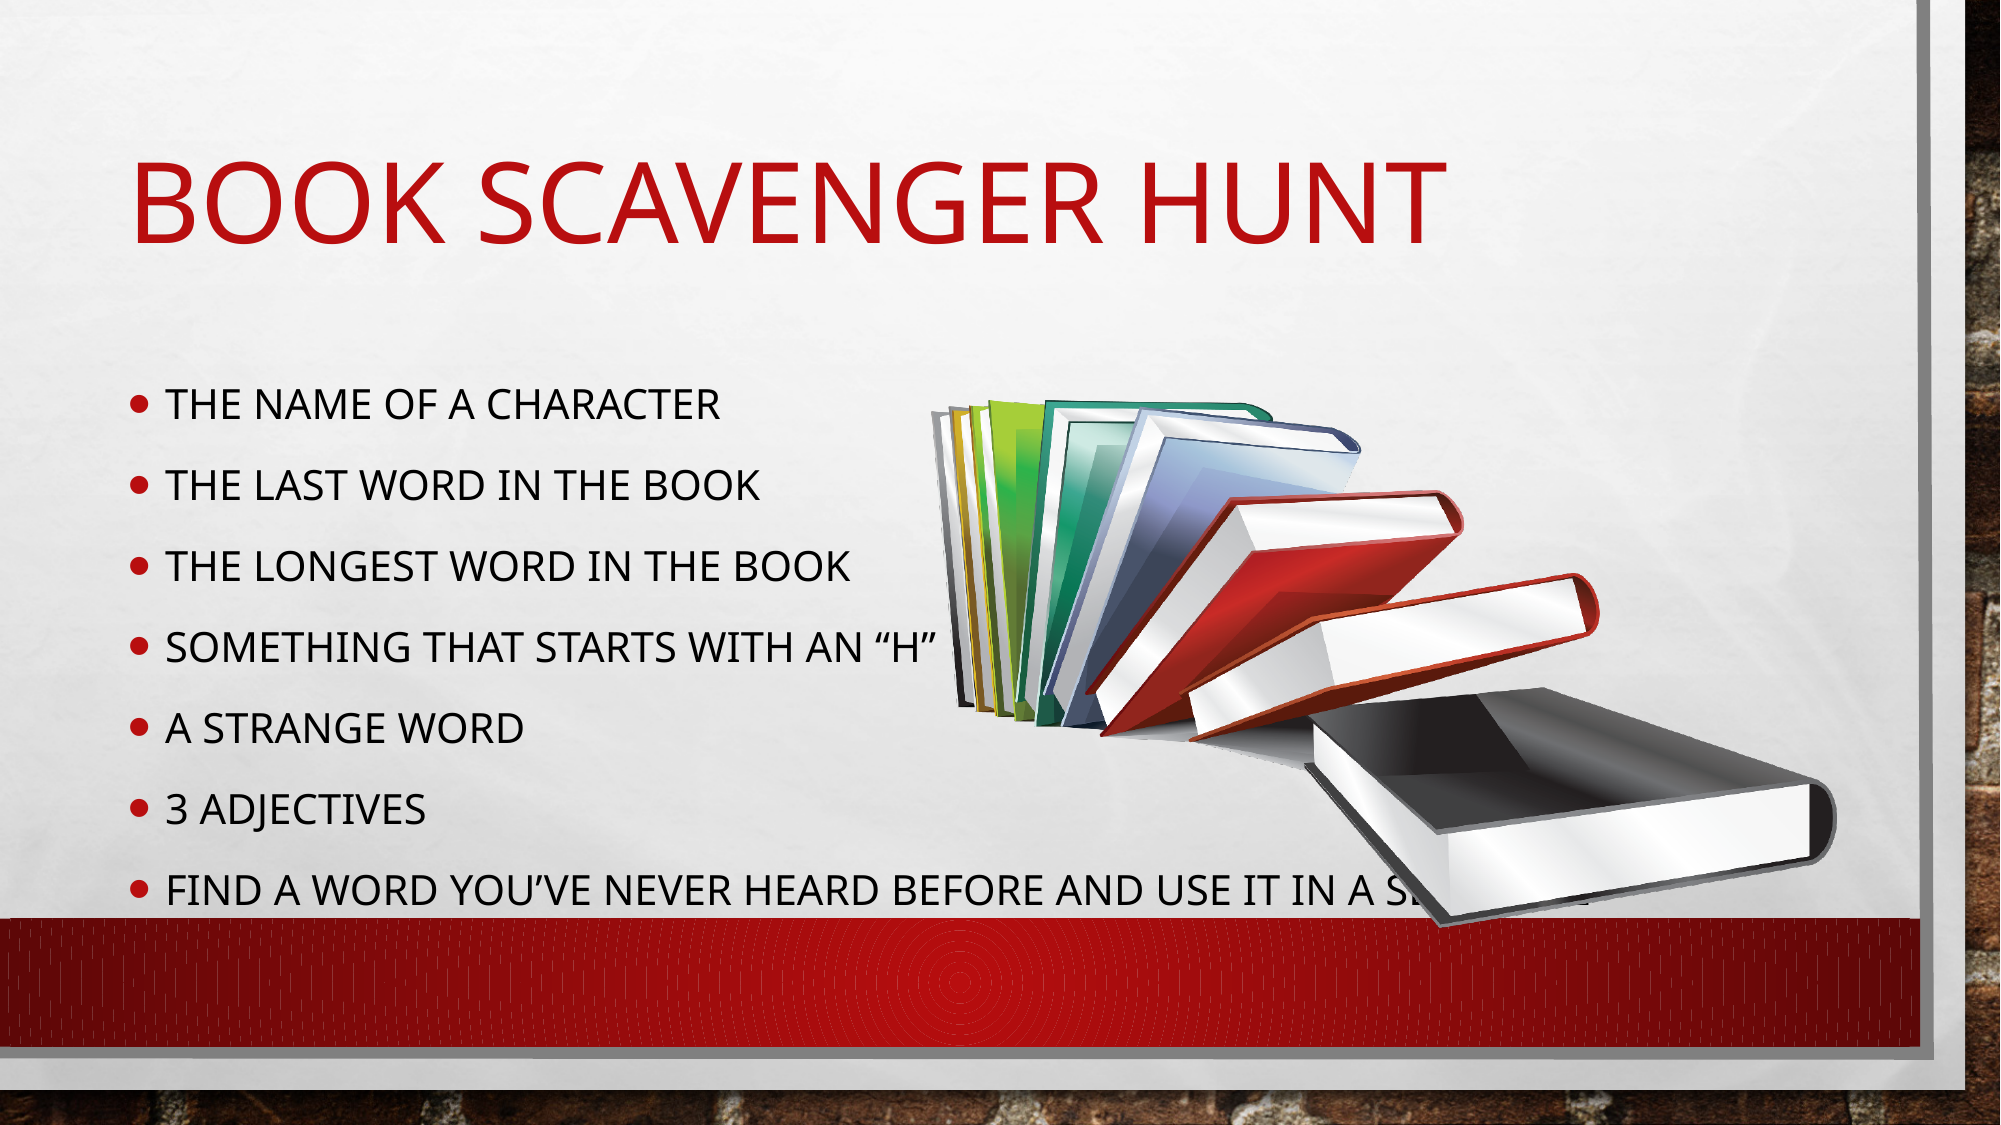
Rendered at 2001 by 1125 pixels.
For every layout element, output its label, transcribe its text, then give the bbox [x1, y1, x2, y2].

title Book Scavenger Hunt [112, 112, 1818, 302]
picture [930, 399, 1838, 928]
list The name of a character The last word in the book The longest word in the book Something that starts with an “H” A strange word 3 adjectives Find a word you’ve never heard before and use it in a sentence [112, 338, 1818, 943]
picture [0, 0, 2000, 1125]
